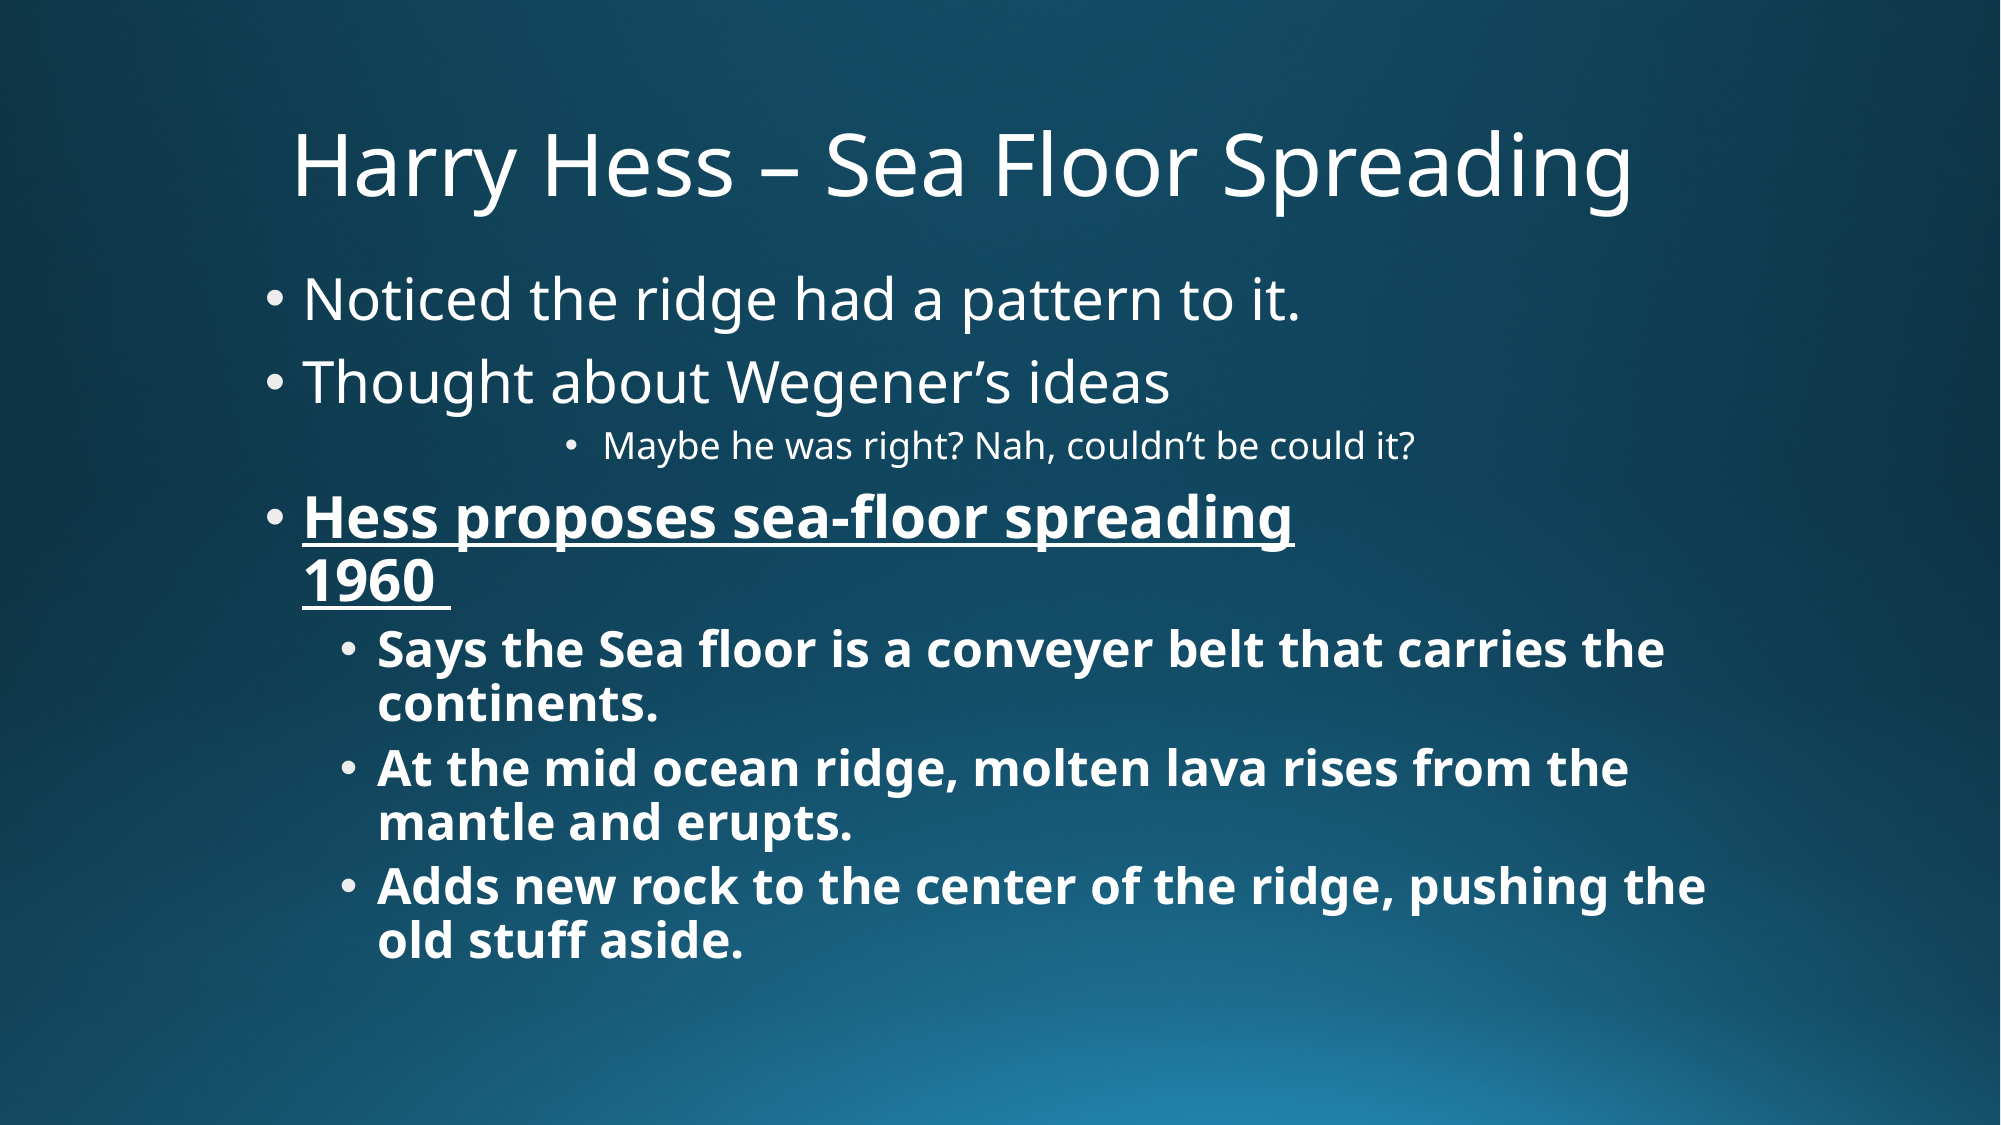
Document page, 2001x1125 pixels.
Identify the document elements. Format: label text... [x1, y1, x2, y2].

title Harry Hess – Sea Floor Spreading [275, 75, 1700, 262]
picture [0, 0, 2001, 1125]
list Noticed the ridge had a pattern to it. Thought about Wegener’s ideas Maybe he was right? Nah, couldn’t be could it? Hess proposes sea-floor spreading 1960 Says the Sea floor is a conveyer belt that carries the continents. At the mid ocean ridge, molten lava rises from the mantle and erupts. Adds new rock to the center of the ridge, pushing the old stuff aside. [249, 262, 1750, 1125]
